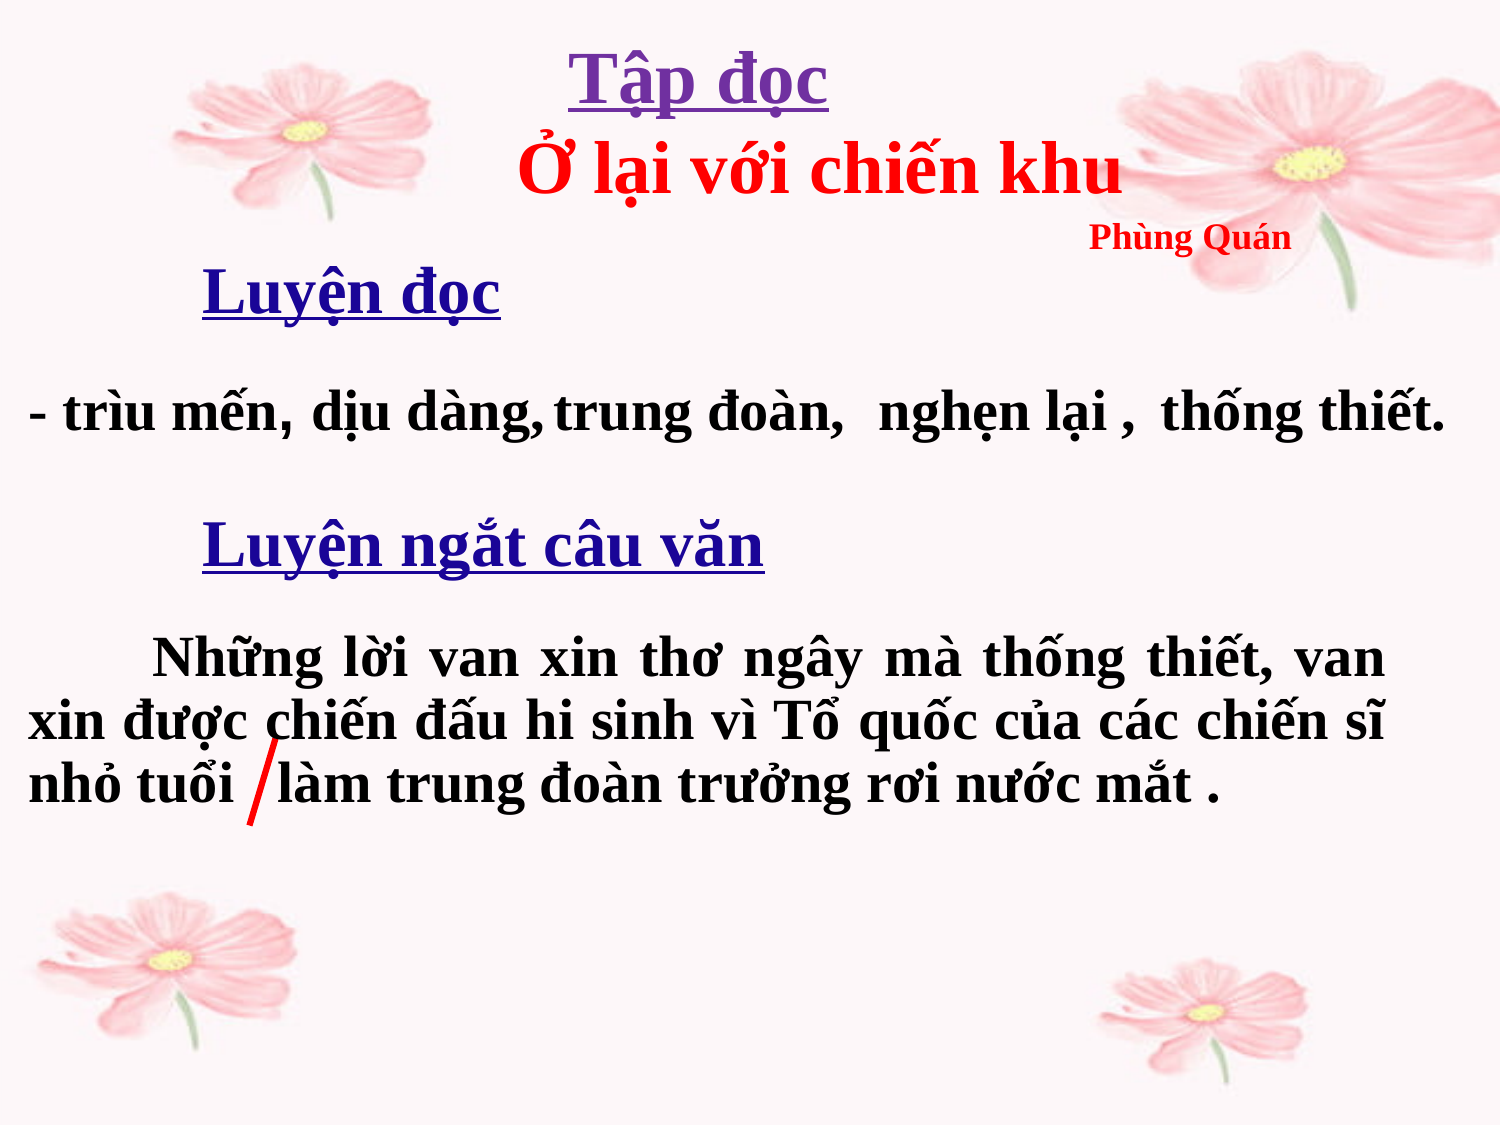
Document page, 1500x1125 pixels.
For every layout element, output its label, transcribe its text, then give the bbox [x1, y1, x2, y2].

text_box thống thiết. [1146, 365, 1476, 450]
text_box trung đoàn, [524, 365, 864, 450]
text_box Những lời van xin thơ ngây mà thống thiết, van xin được chiến đấu hi sinh vì Tổ quốc của các chiến sĩ nhỏ tuổi làm trung đoàn trưởng rơi nước mắt . [13, 555, 1402, 823]
text_box Phùng Quán [902, 205, 1478, 265]
text_box Tập đọc Ở lại với chiến khu [97, 20, 1468, 306]
text_box nghẹn lại , [864, 365, 1146, 450]
text_box , dịu dàng, [263, 365, 524, 450]
text_box Luyện đọc [187, 306, 663, 334]
text_box Luyện ngắt câu văn [187, 492, 819, 588]
text_box - trìu mến [14, 365, 263, 450]
picture [0, 0, 1500, 1125]
